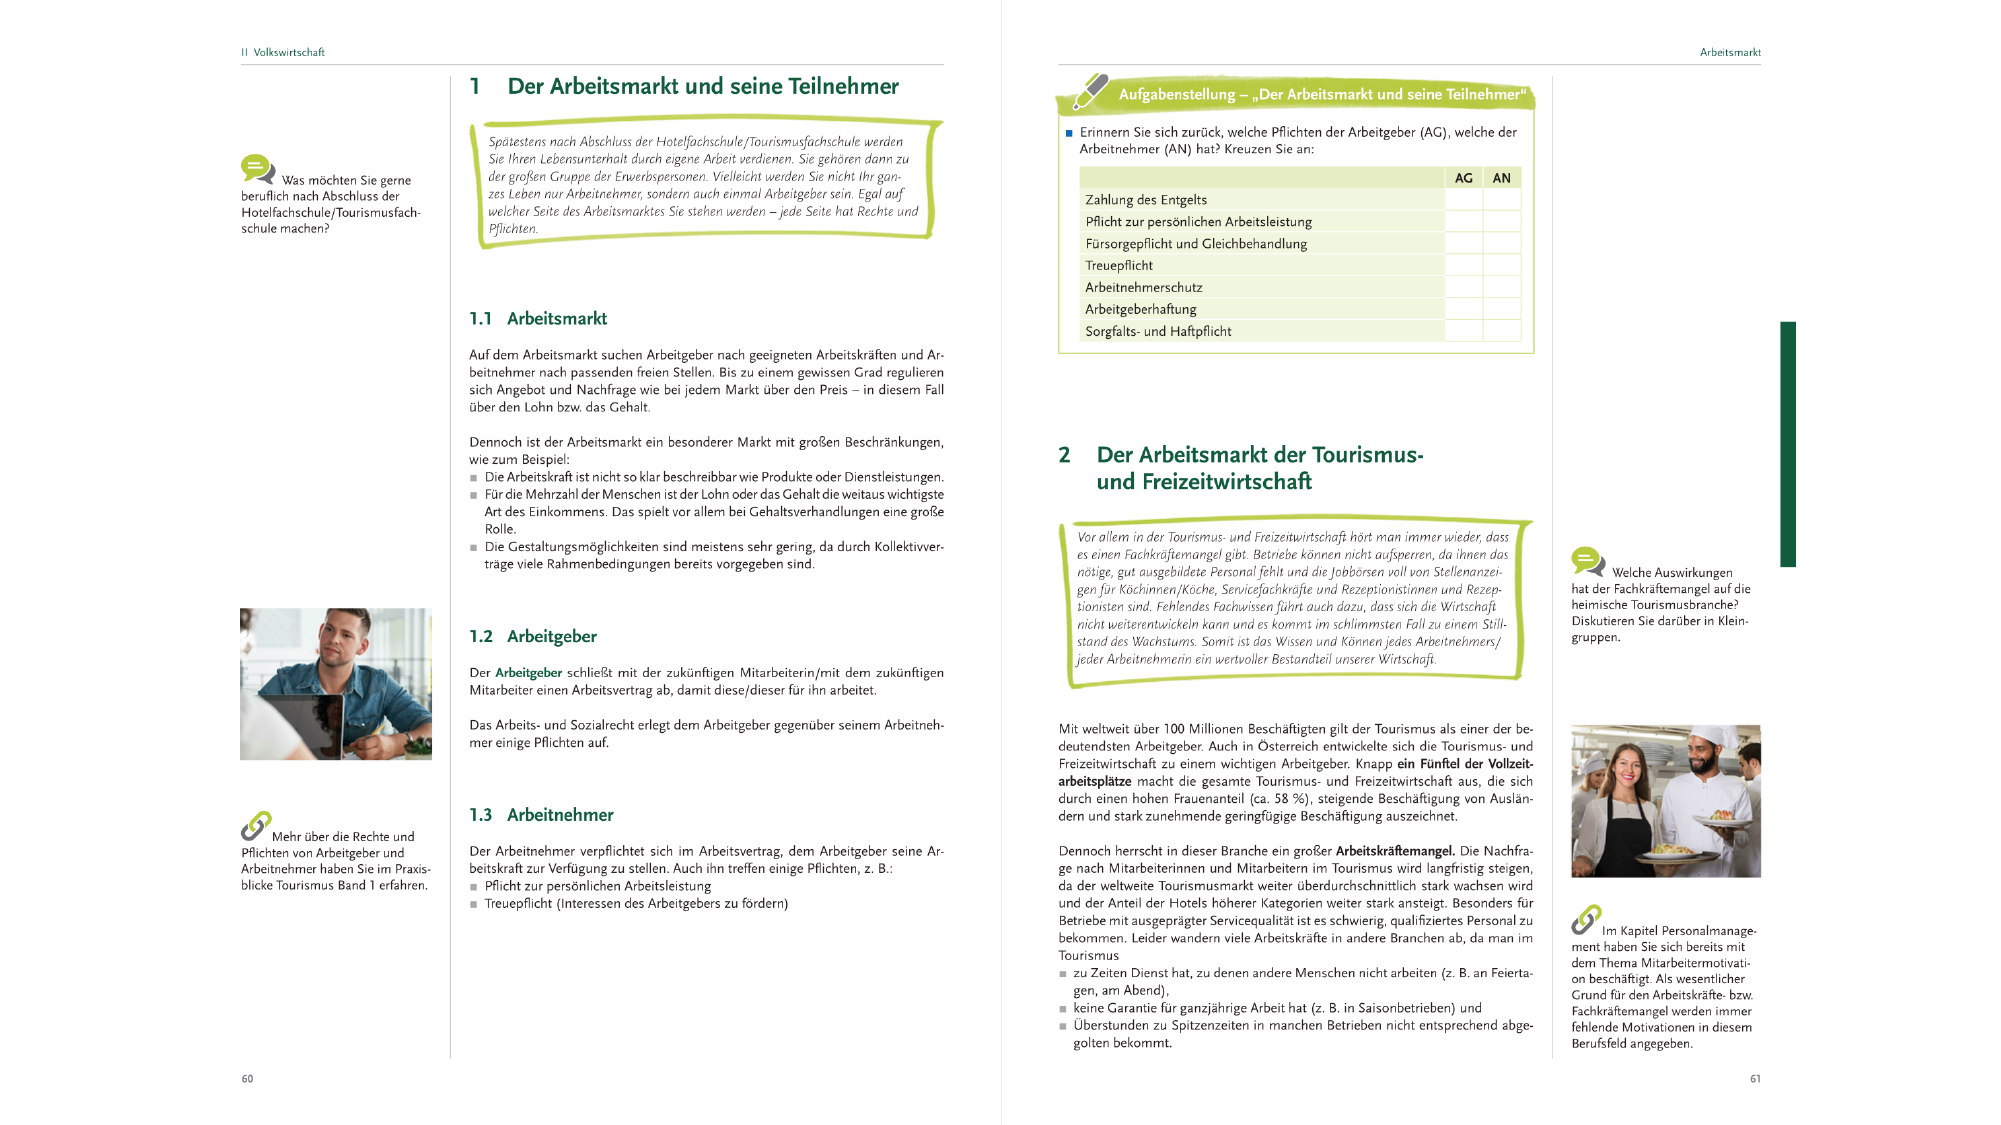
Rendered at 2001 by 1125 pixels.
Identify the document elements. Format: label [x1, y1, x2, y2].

picture [204, 0, 1796, 1125]
